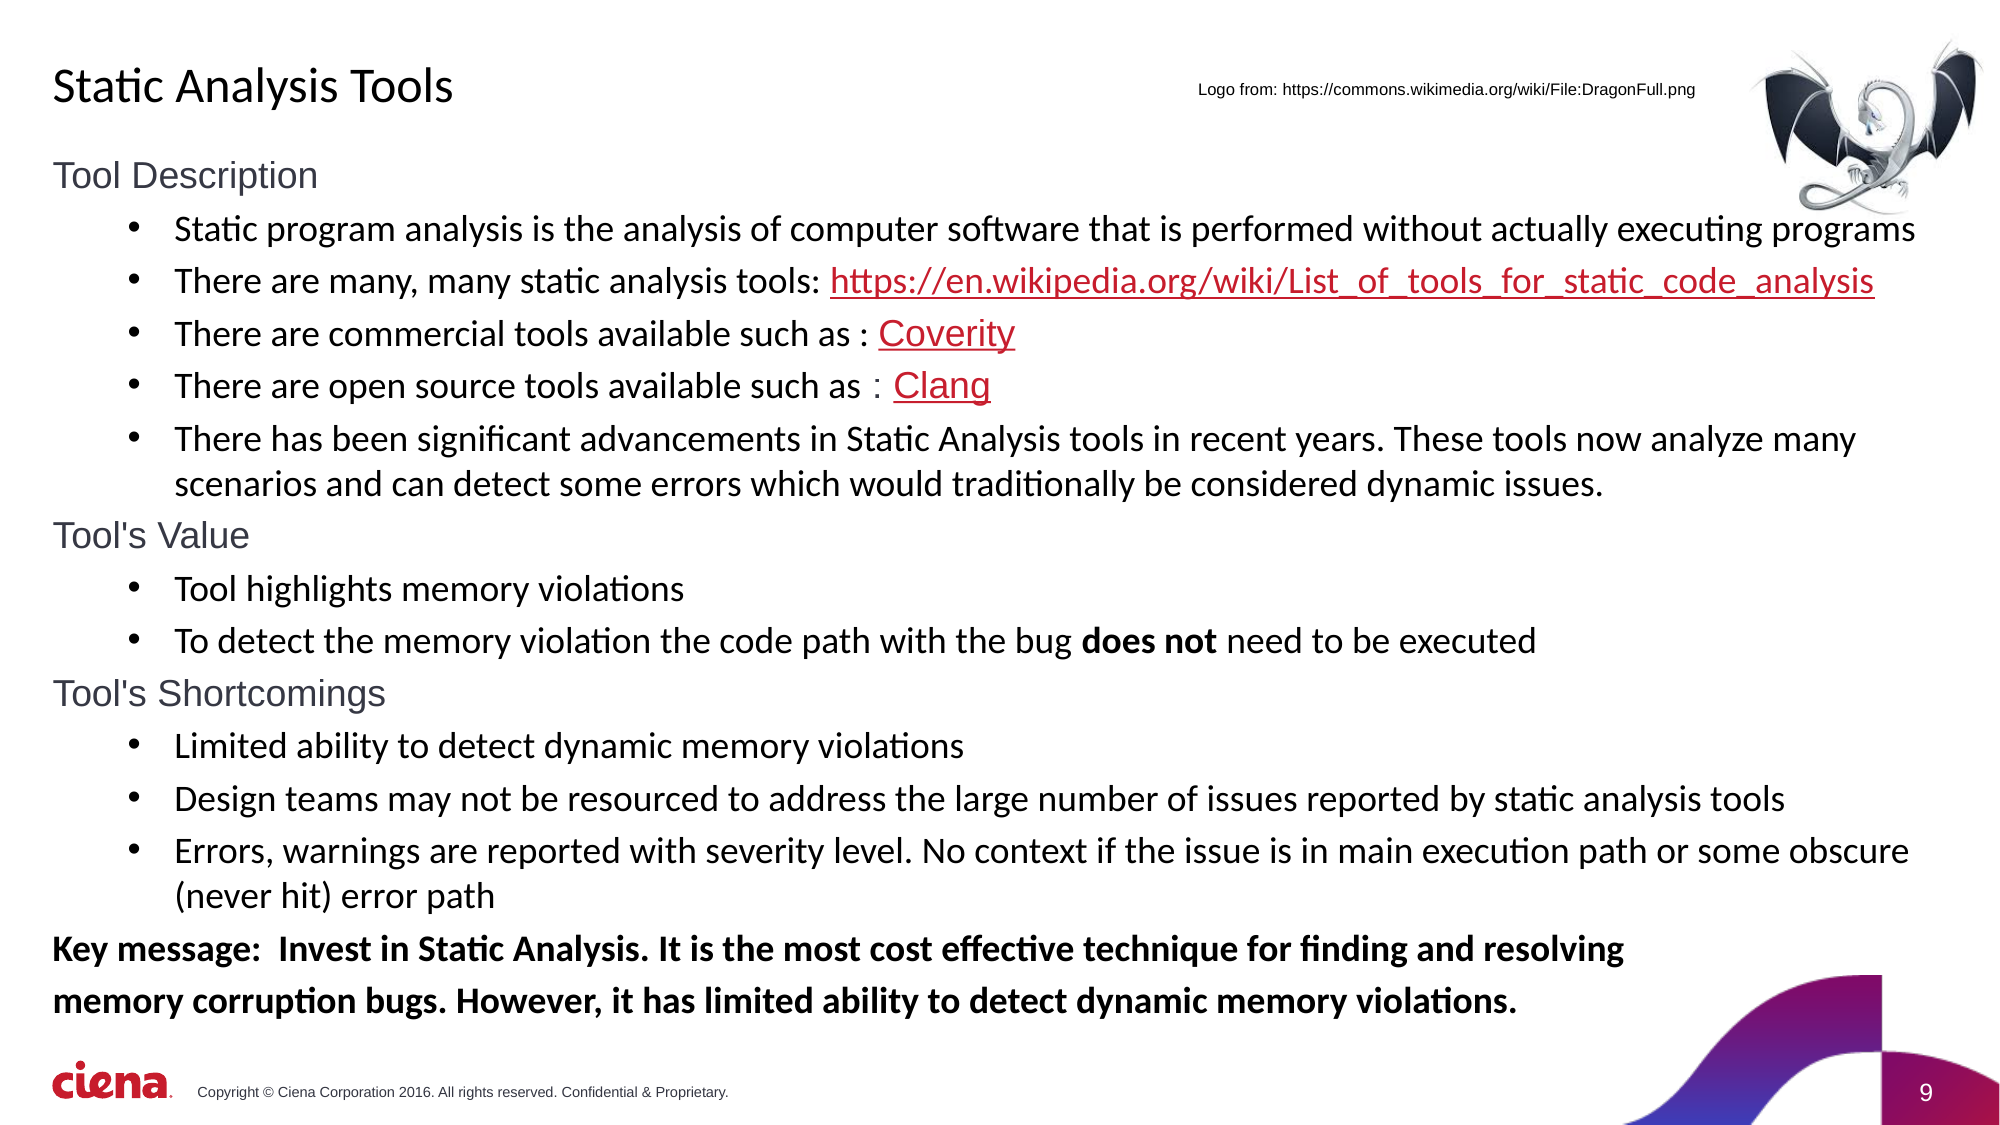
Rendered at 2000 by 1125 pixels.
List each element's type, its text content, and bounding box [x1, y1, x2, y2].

title Static Analysis Tools [52, 45, 1744, 143]
picture [1576, 975, 2000, 1125]
text_box Logo from: https://commons.wikimedia.org/wiki/File:DragonFull.png [1183, 70, 1714, 106]
list Tool Description Static program analysis is the analysis of computer software that is performed without actually executing programs There are many, many static analysis tools: https://en.wikipedia.org/wiki/List_of_tools_for_static_code_analysis There are commercial tools available such as : Coverity There are open source tools available such as : Clang There has been significant advancements in Static Analysis tools in recent years. These tools now analyze many scenarios and can detect some errors which would traditionally be considered dynamic issues. Tool's Value Tool highlights memory violations To detect the memory violation the code path with the bug does not need to be executed Tool's Shortcomings Limited ability to detect dynamic memory violations Design teams may not be resourced to address the large number of issues reported by static analysis tools Errors, warnings are reported with severity level. No context if the issue is in main execution path or some obscure (never hit) error path Key message: Invest in Static Analysis. It is the most cost effective technique for finding and resolving memory corruption bugs. However, it has limited ability to detect dynamic memory violations. [52, 143, 1949, 1063]
picture [1749, 8, 1985, 245]
